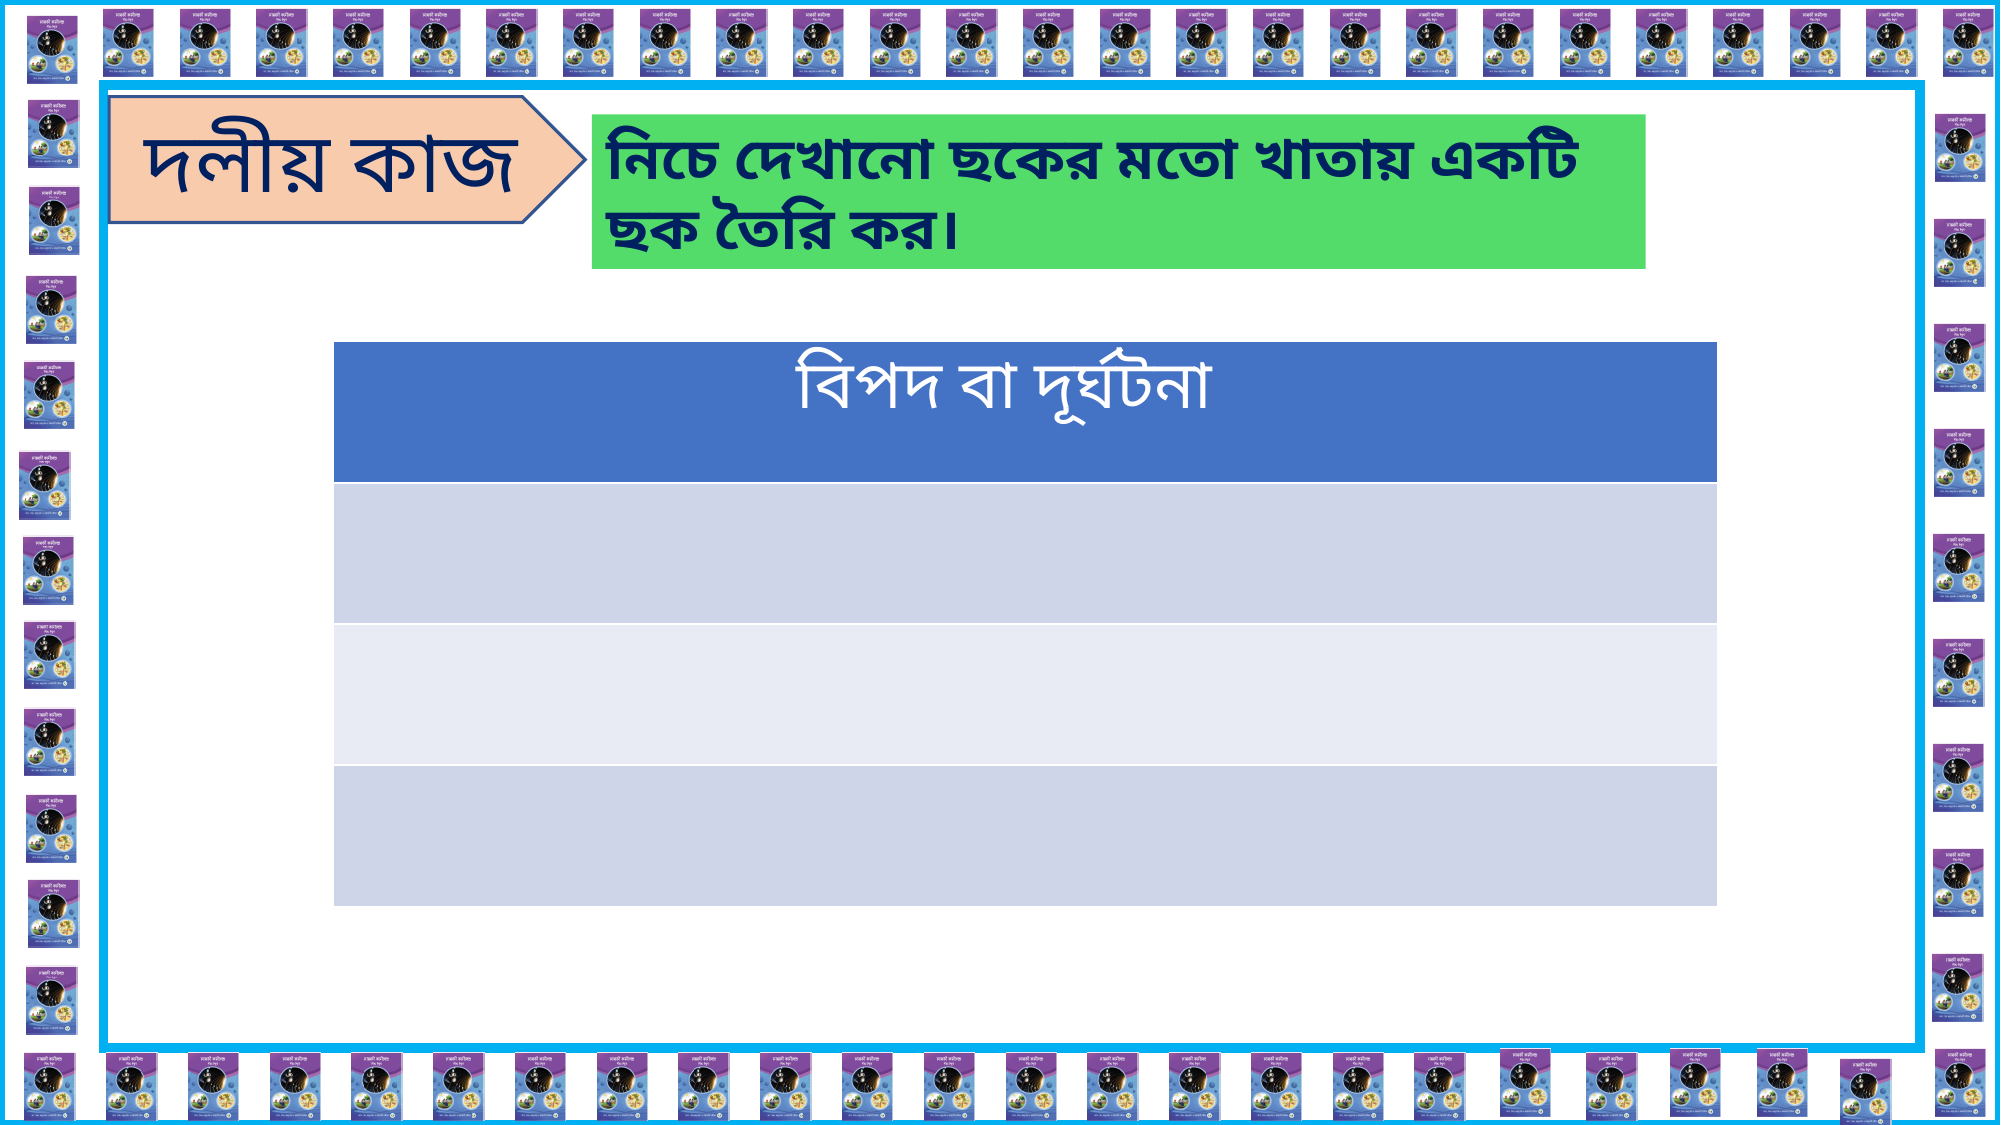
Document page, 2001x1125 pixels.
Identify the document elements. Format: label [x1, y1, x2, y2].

text_box [0, 0, 2000, 1125]
